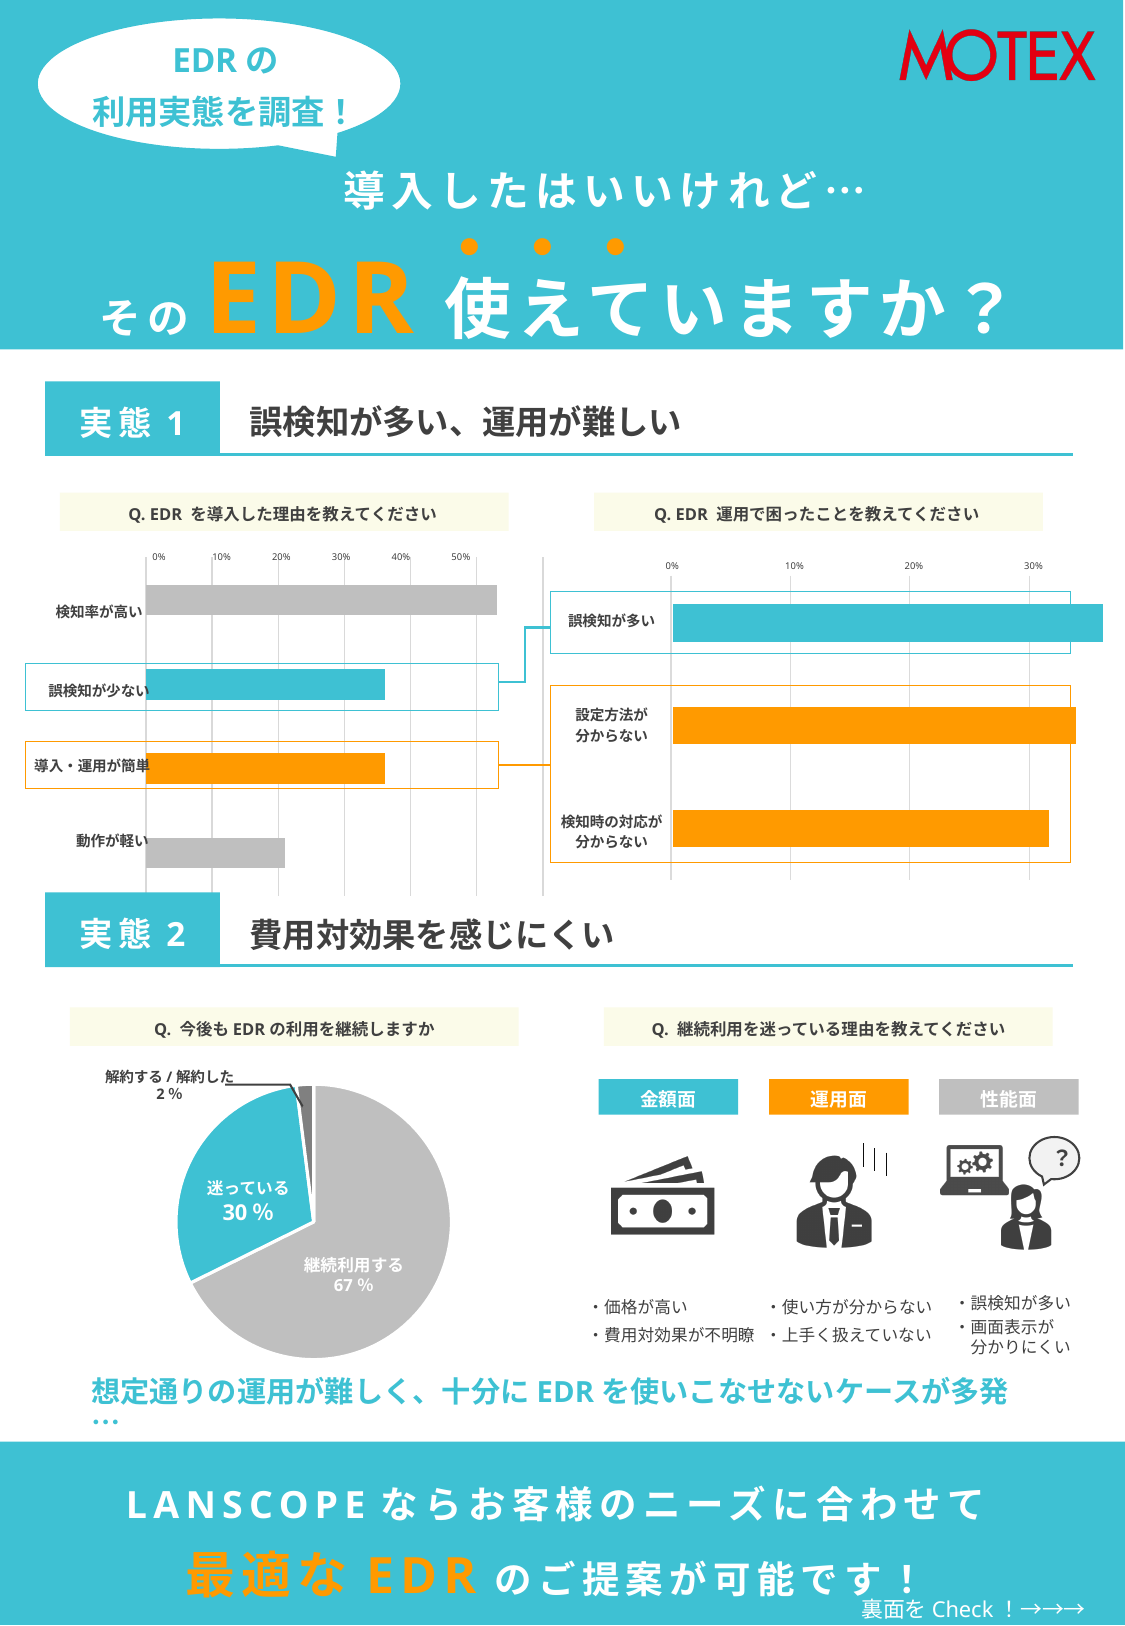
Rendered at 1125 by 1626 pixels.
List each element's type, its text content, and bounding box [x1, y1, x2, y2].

text_box [0, 114, 1125, 363]
text_box LANSCOPEならお客様のニーズに合わせて 最適なEDRのご提案が可能です！ [73, 1459, 1038, 1612]
text_box [0, 1441, 1125, 1625]
text_box ・・・ [374, 198, 711, 294]
text_box そのEDR使えていますか？ [19, 244, 1100, 306]
text_box 裏面をCheck！→→→ [264, 1578, 1101, 1625]
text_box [51, 1007, 1125, 1366]
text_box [45, 381, 1074, 456]
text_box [19, 451, 1125, 903]
text_box [61, 16, 377, 49]
picture [894, 24, 1099, 86]
text_box [0, 0, 1124, 114]
text_box [58, 116, 381, 160]
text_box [45, 892, 1074, 968]
text_box 想定通りの運用が難しく、十分にEDRを使いこなせないケースが多発… [76, 1369, 1052, 1437]
text_box EDRの 利用実態を調査！ [38, 49, 413, 116]
text_box 導入したはいいけれど… [329, 154, 1125, 216]
